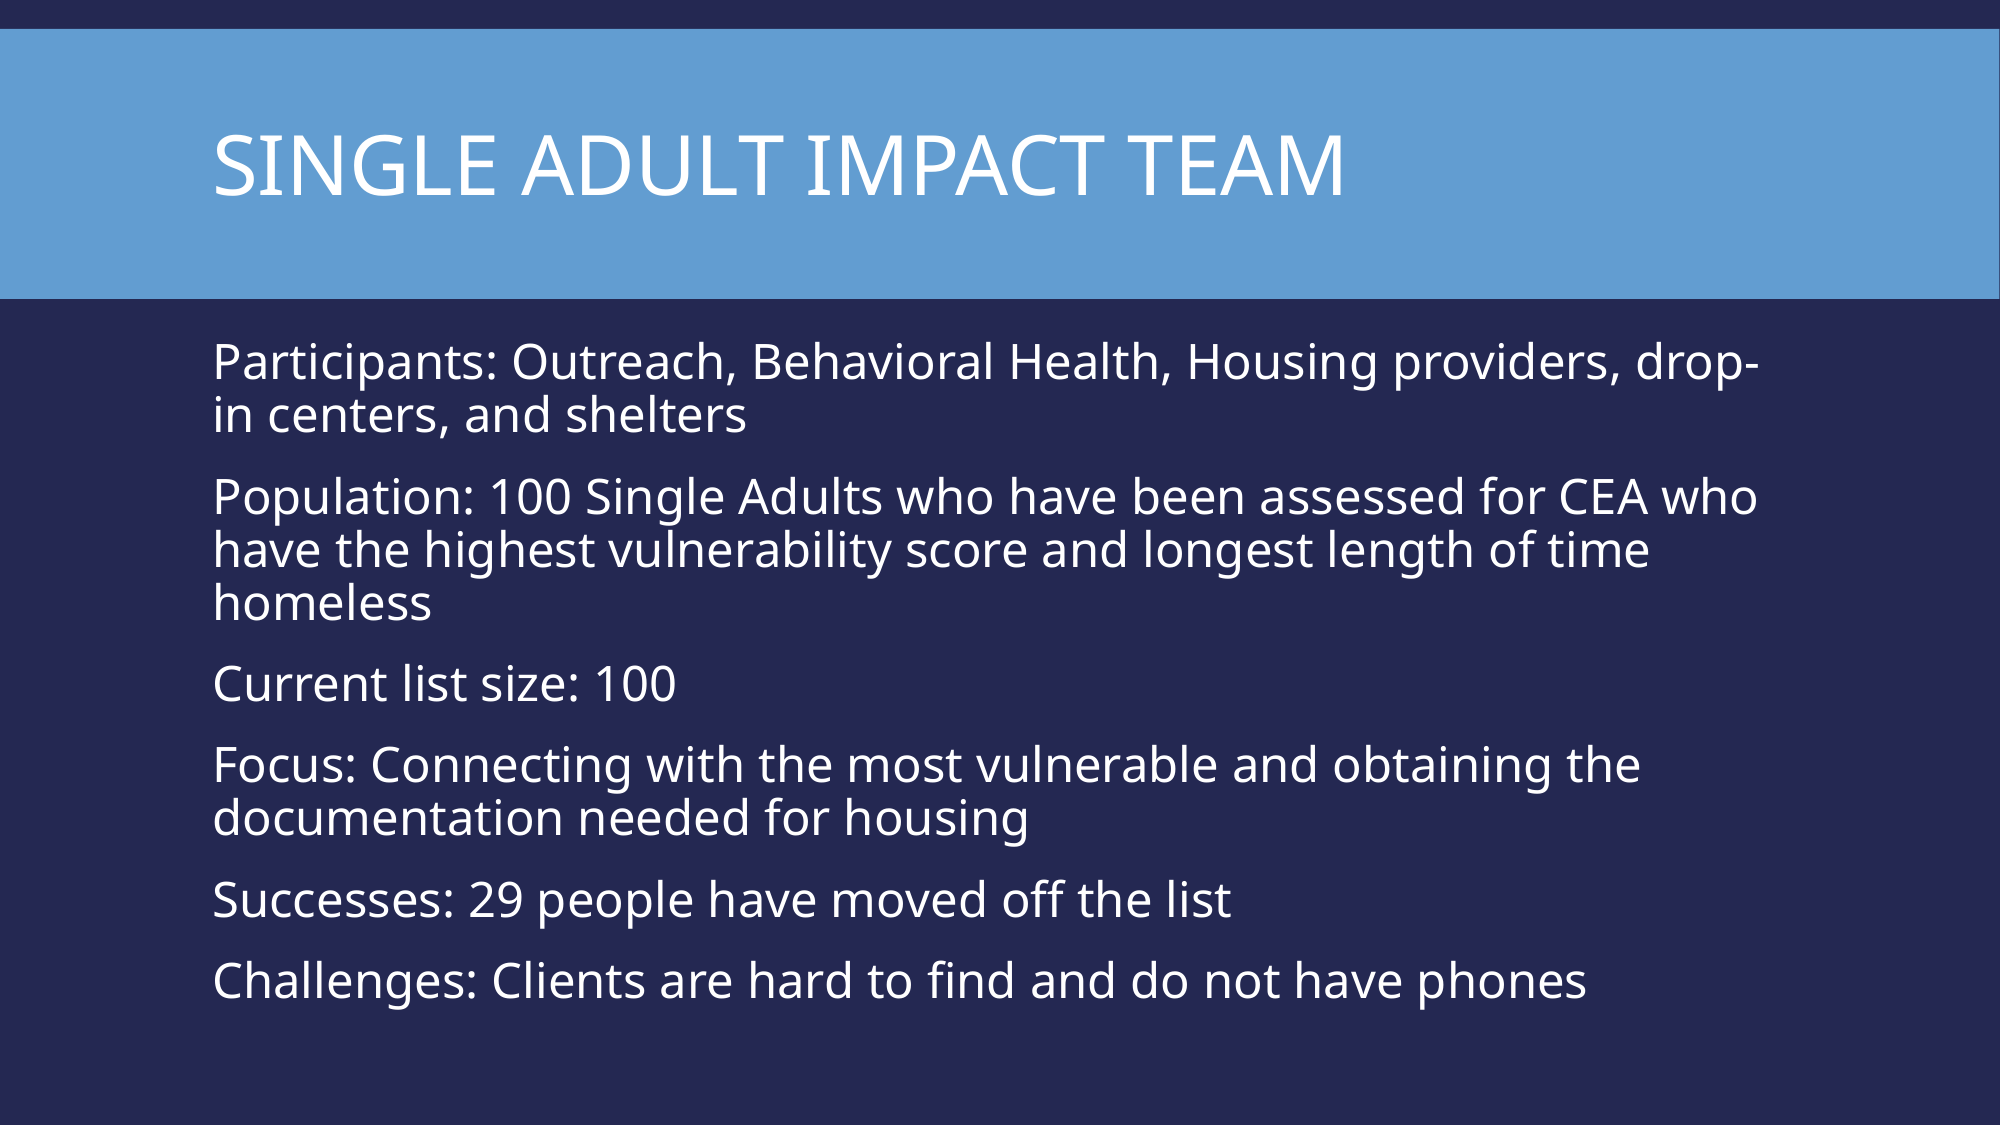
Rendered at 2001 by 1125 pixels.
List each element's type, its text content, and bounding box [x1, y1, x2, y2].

title Single Adult Impact Team [197, 46, 1803, 295]
list Participants: Outreach, Behavioral Health, Housing providers, drop-in centers, and shelters Population: 100 Single Adults who have been assessed for CEA who have the highest vulnerability score and longest length of time homeless Current list size: 100 Focus: Connecting with the most vulnerable and obtaining the documentation needed for housing Successes: 29 people have moved off the list Challenges: Clients are hard to find and do not have phones [197, 329, 1803, 1020]
